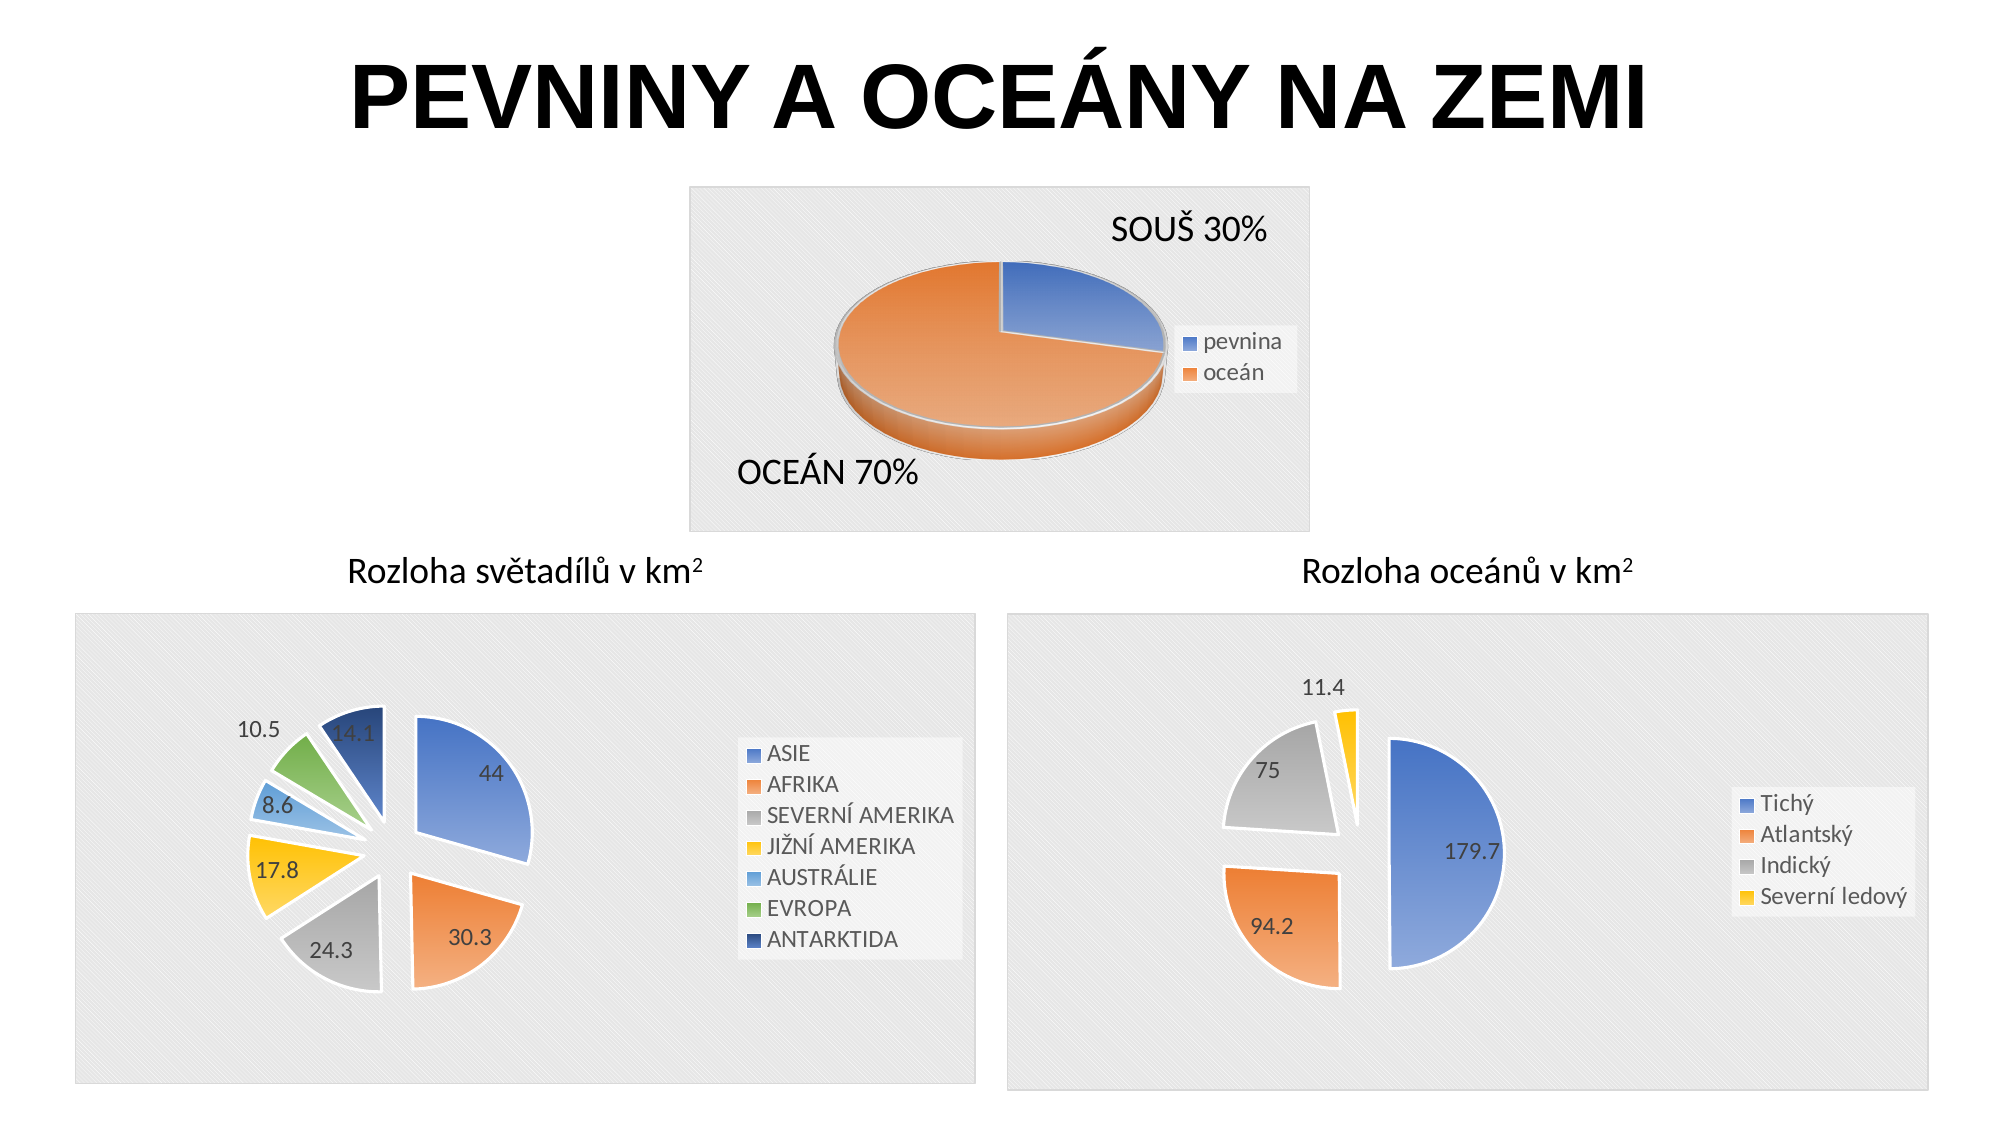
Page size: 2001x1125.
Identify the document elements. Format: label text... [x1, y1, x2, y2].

chart [74, 612, 976, 1085]
text_box Rozloha oceánů v km2 [1286, 538, 1649, 599]
chart [689, 186, 1311, 533]
text_box Rozloha světadílů v km2 [332, 538, 718, 599]
title PEVNINY A OCEÁNY NA ZEMI [249, 5, 1750, 193]
chart [1006, 612, 1929, 1091]
